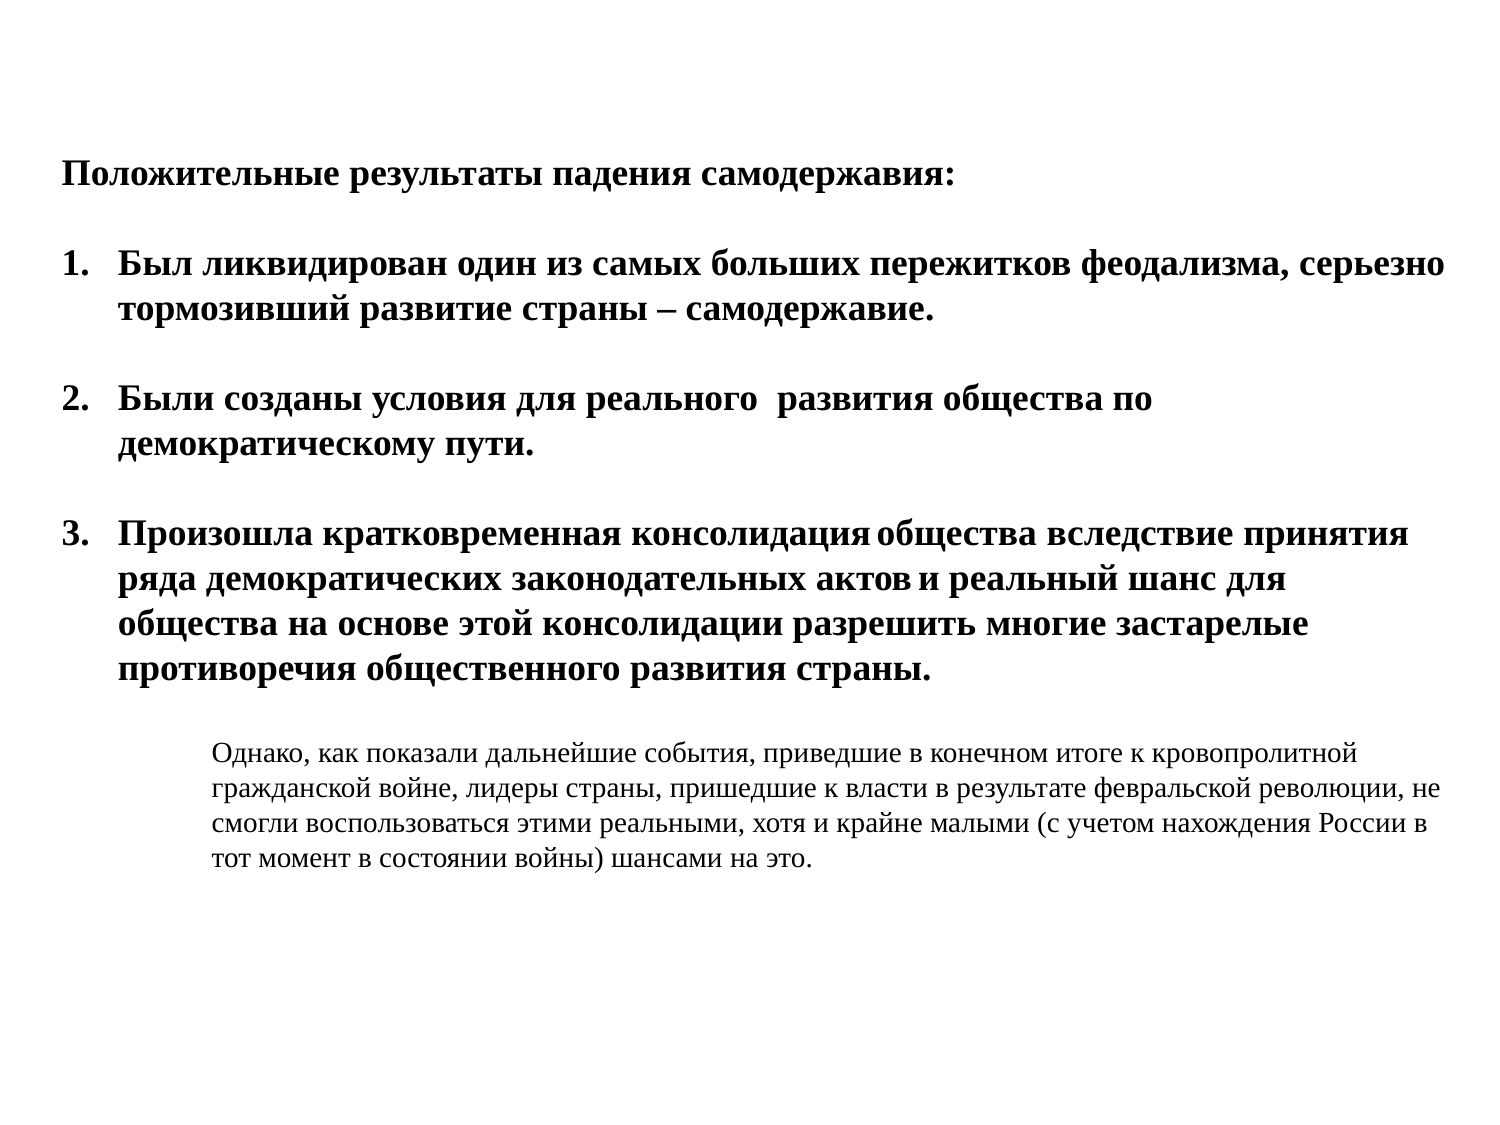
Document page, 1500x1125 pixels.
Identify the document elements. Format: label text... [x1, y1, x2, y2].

text_box Положительные результаты падения самодержавия: Был ликвидирован один из самых больших пережитков феодализма, серьезно тормозивший развитие страны – самодержавие. Были созданы условия для реального развития общества по демократическому пути. Произошла кратковременная консолидация общества вследствие принятия ряда демократических законодательных актов и реальный шанс для общества на основе этой консолидации разрешить многие застарелые противоречия общественного развития страны. Однако, как показали дальнейшие события, приведшие в конечном итоге к кровопролитной гражданской войне, лидеры страны, пришедшие к власти в результате февральской революции, не смогли воспользоваться этими реальными, хотя и крайне малыми (с учетом нахождения России в тот момент в состоянии войны) шансами на это. [46, 140, 1465, 881]
